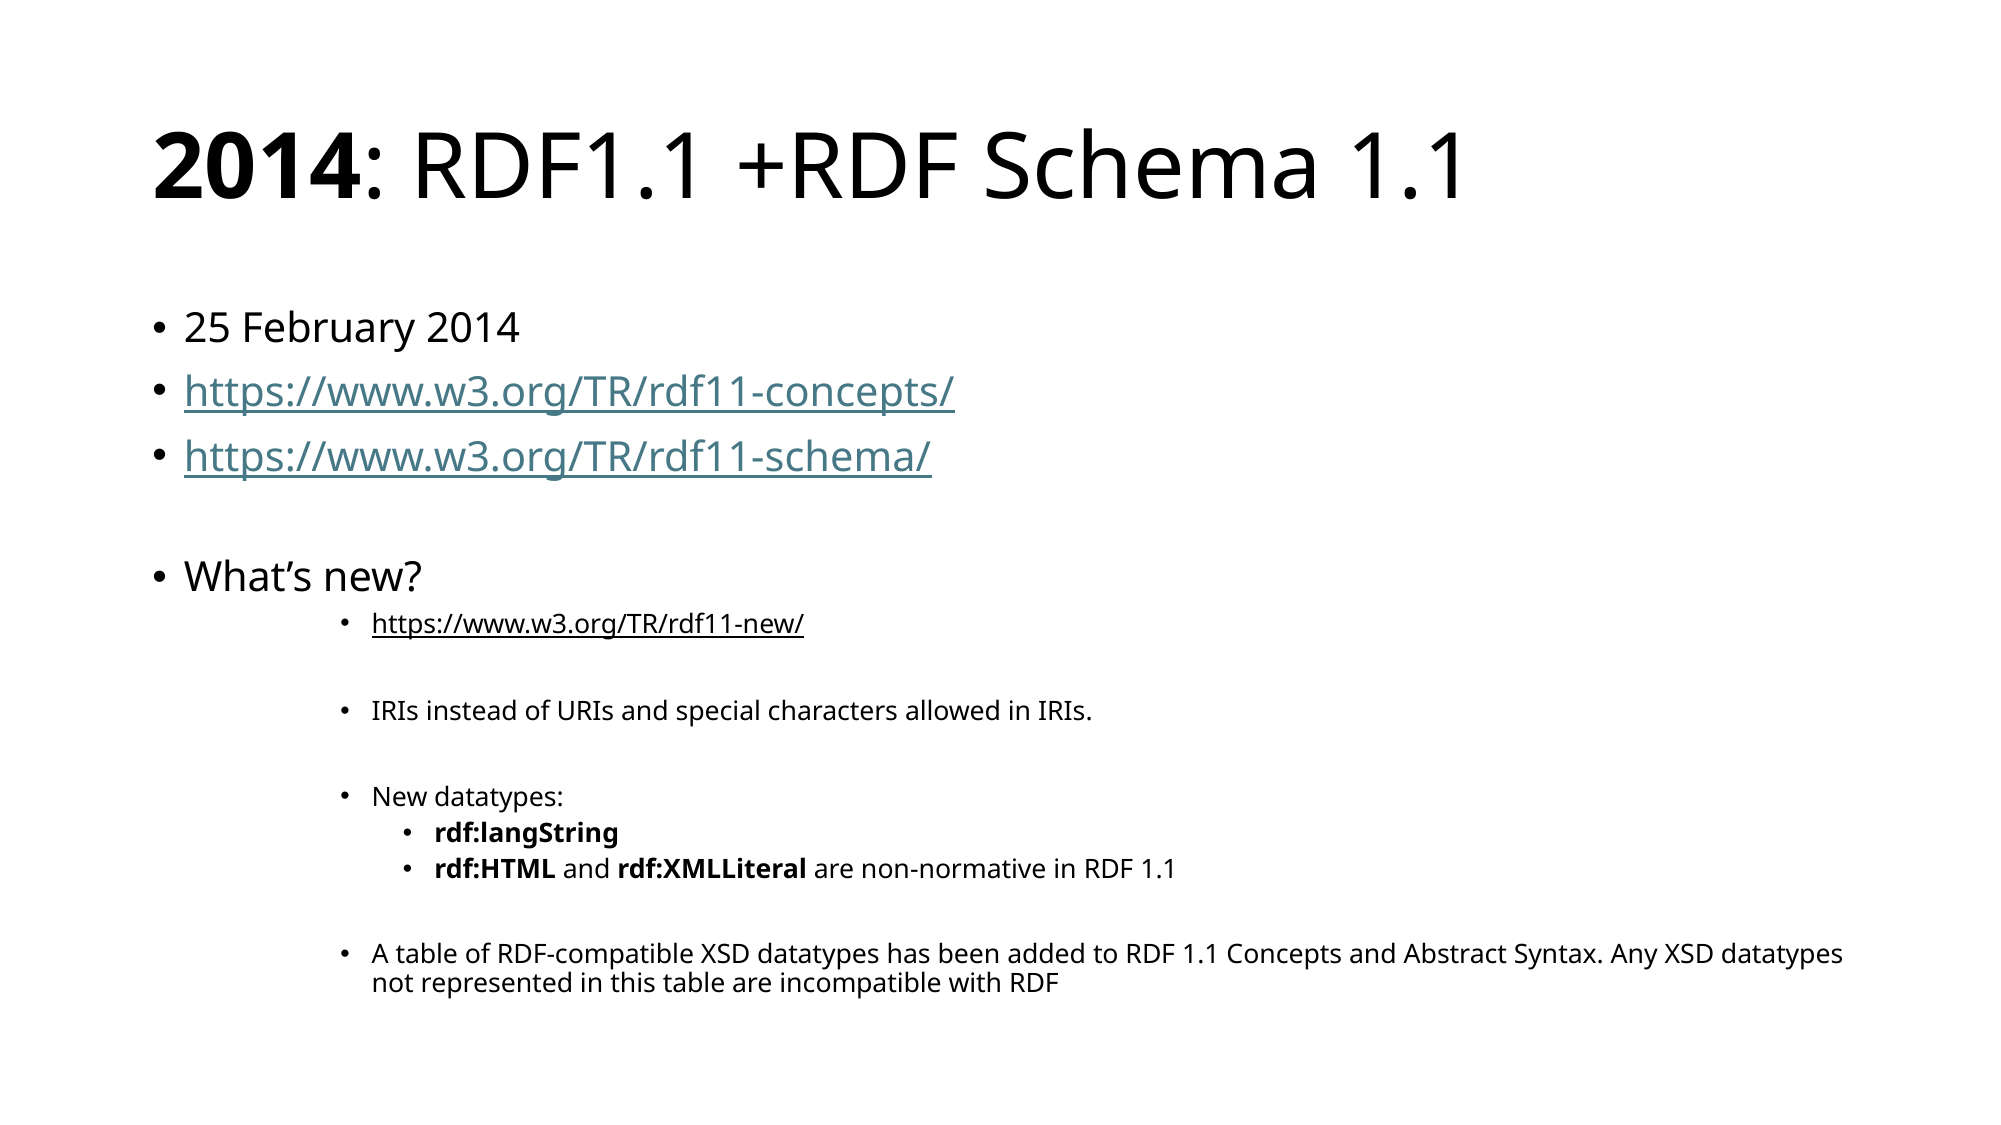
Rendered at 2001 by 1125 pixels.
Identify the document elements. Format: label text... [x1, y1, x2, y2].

title 2014: RDF1.1 +RDF Schema 1.1 [137, 59, 1863, 278]
list 25 February 2014 https://www.w3.org/TR/rdf11-concepts/ https://www.w3.org/TR/rdf11-schema/ What’s new? https://www.w3.org/TR/rdf11-new/ IRIs instead of URIs and special characters allowed in IRIs. New datatypes: rdf:langString rdf:HTML and rdf:XMLLiteral are non-normative in RDF 1.1 A table of RDF-compatible XSD datatypes has been added to RDF 1.1 Concepts and Abstract Syntax. Any XSD datatypes not represented in this table are incompatible with RDF [137, 299, 1863, 1014]
